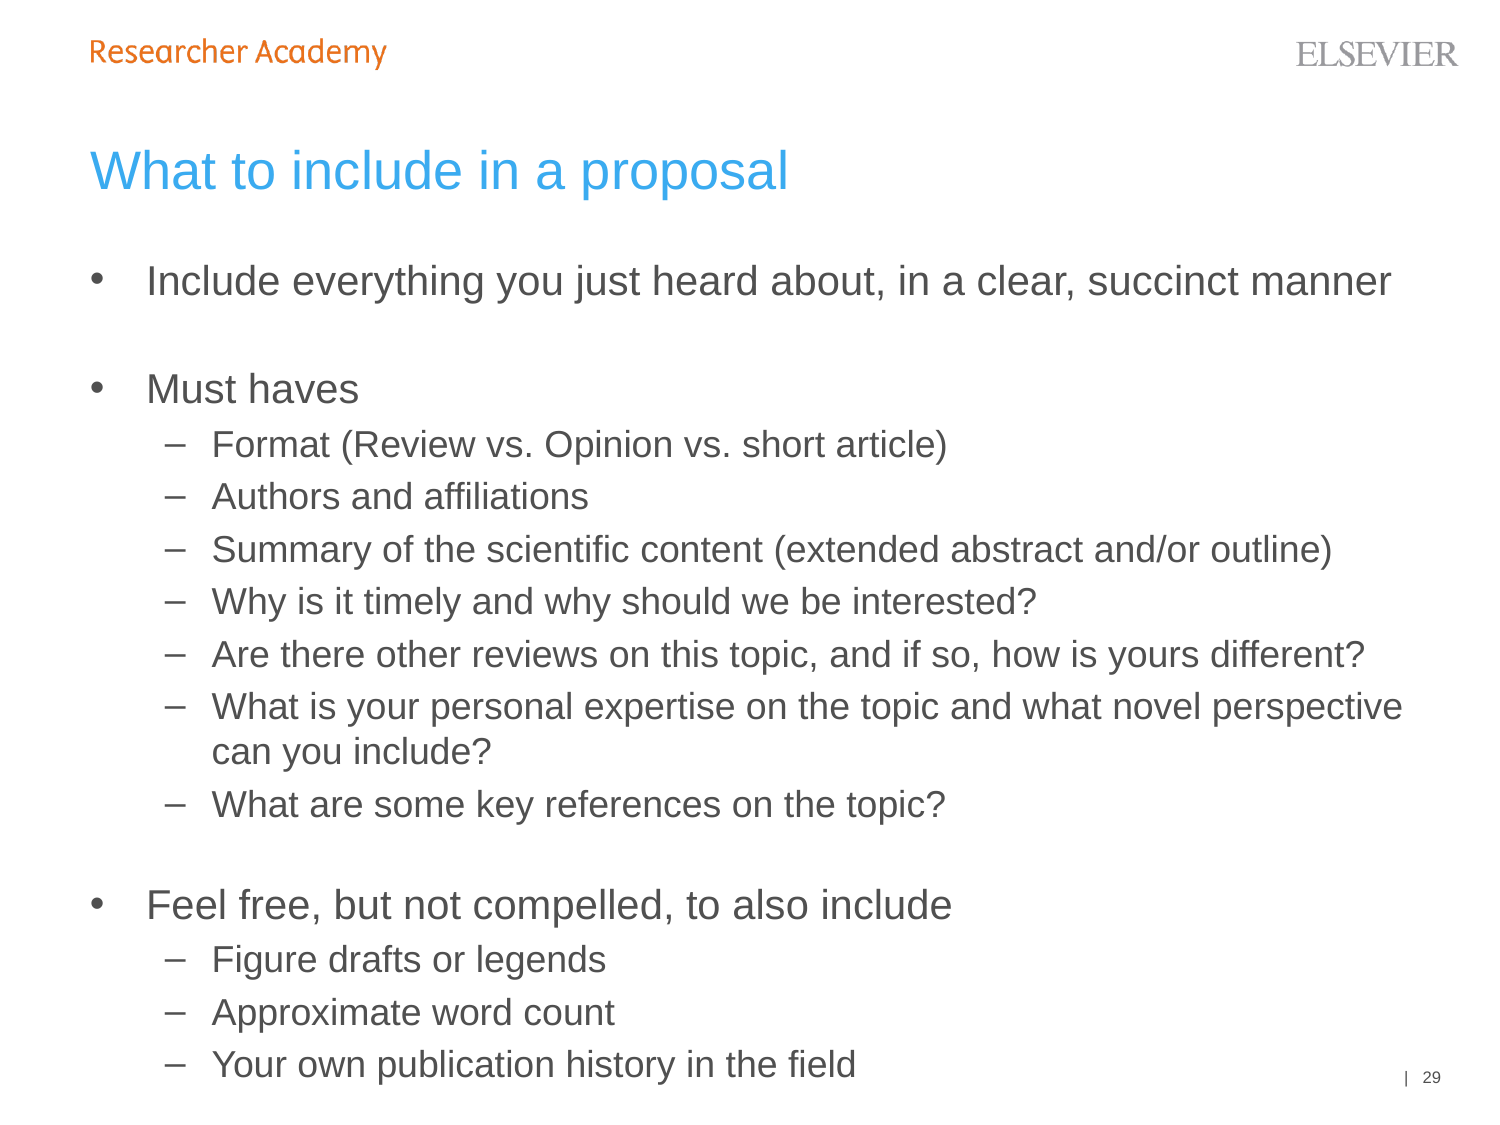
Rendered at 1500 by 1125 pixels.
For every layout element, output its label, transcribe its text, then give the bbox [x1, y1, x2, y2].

list Include everything you just heard about, in a clear, succinct manner Must haves Format (Review vs. Opinion vs. short article) Authors and affiliations Summary of the scientific content (extended abstract and/or outline) Why is it timely and why should we be interested? Are there other reviews on this topic, and if so, how is yours different? What is your personal expertise on the topic and what novel perspective can you include? What are some key references on the topic? Feel free, but not compelled, to also include Figure drafts or legends Approximate word count Your own publication history in the field [75, 246, 1427, 1125]
title What to include in a proposal [75, 185, 1427, 200]
picture [73, 15, 405, 92]
picture [1270, 26, 1484, 82]
text_box [74, 115, 1427, 185]
